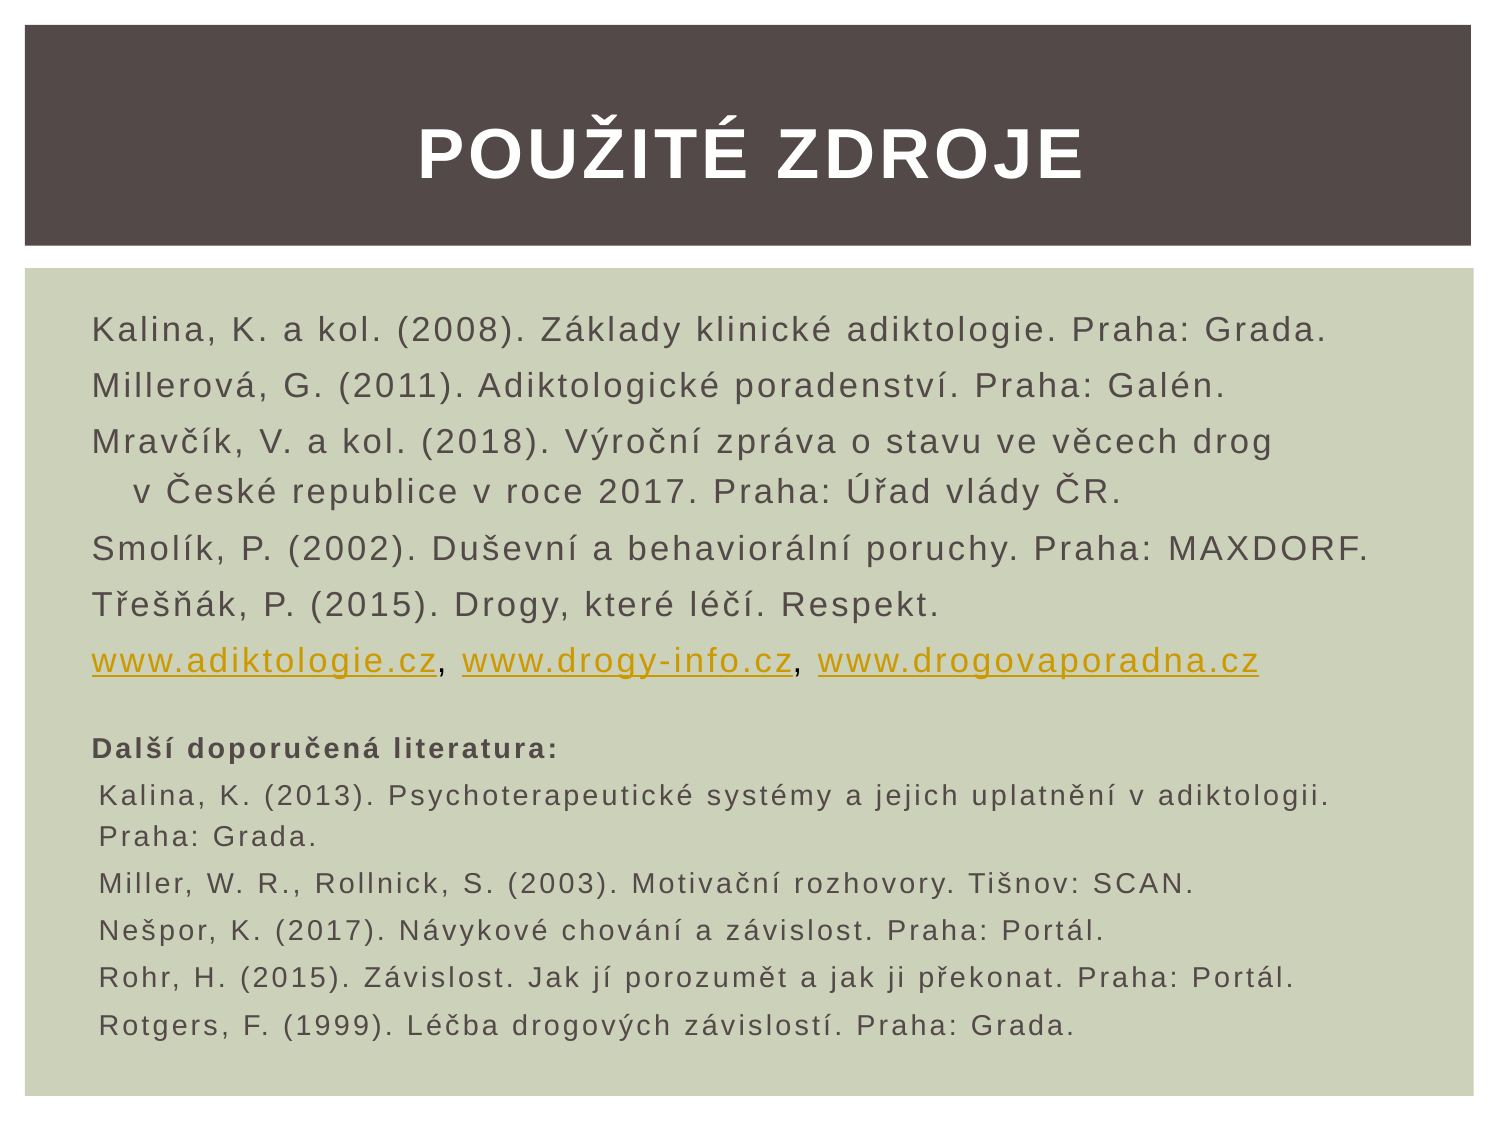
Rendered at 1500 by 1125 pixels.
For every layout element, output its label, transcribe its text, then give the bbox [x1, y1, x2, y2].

list Kalina, K. a kol. (2008). Základy klinické adiktologie. Praha: Grada. Millerová, G. (2011). Adiktologické poradenství. Praha: Galén. Mravčík, V. a kol. (2018). Výroční zpráva o stavu ve věcech drog v České republice v roce 2017. Praha: Úřad vlády ČR. Smolík, P. (2002). Duševní a behaviorální poruchy. Praha: MAXDORF. Třešňák, P. (2015). Drogy, které léčí. Respekt. www.adiktologie.cz, www.drogy-info.cz, www.drogovaporadna.cz Další doporučená literatura: Kalina, K. (2013). Psychoterapeutické systémy a jejich uplatnění v adiktologii. Praha: Grada. Miller, W. R., Rollnick, S. (2003). Motivační rozhovory. Tišnov: SCAN. Nešpor, K. (2017). Návykové chování a závislost. Praha: Portál. Rohr, H. (2015). Závislost. Jak jí porozumět a jak ji překonat. Praha: Portál. Rotgers, F. (1999). Léčba drogových závislostí. Praha: Grada. [76, 290, 1436, 1071]
title Použité zdroje [88, 90, 1414, 210]
